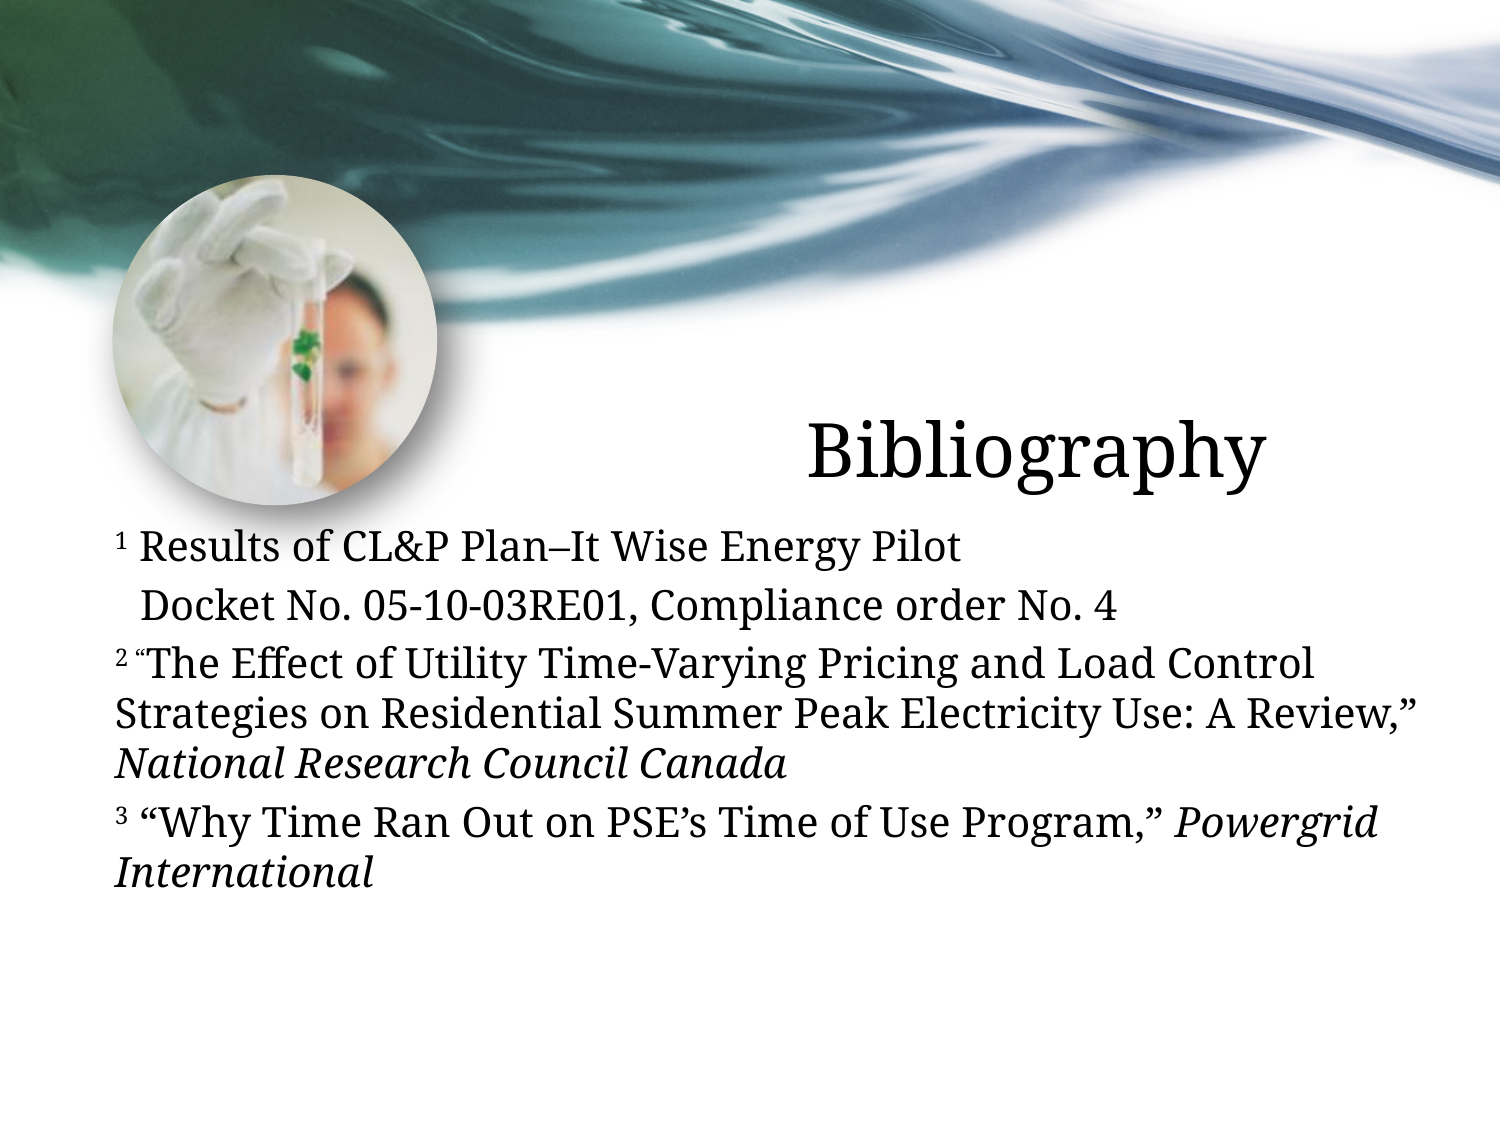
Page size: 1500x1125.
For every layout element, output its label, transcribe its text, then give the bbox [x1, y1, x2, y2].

title Bibliography [618, 312, 1456, 500]
picture [0, 0, 1500, 905]
list 1 Results of CL&P Plan–It Wise Energy Pilot Docket No. 05-10-03RE01, Compliance order No. 4 2 “The Effect of Utility Time-Varying Pricing and Load Control Strategies on Residential Summer Peak Electricity Use: A Review,” National Research Council Canada 3 “Why Time Ran Out on PSE’s Time of Use Program,” Powergrid International [99, 512, 1463, 1125]
